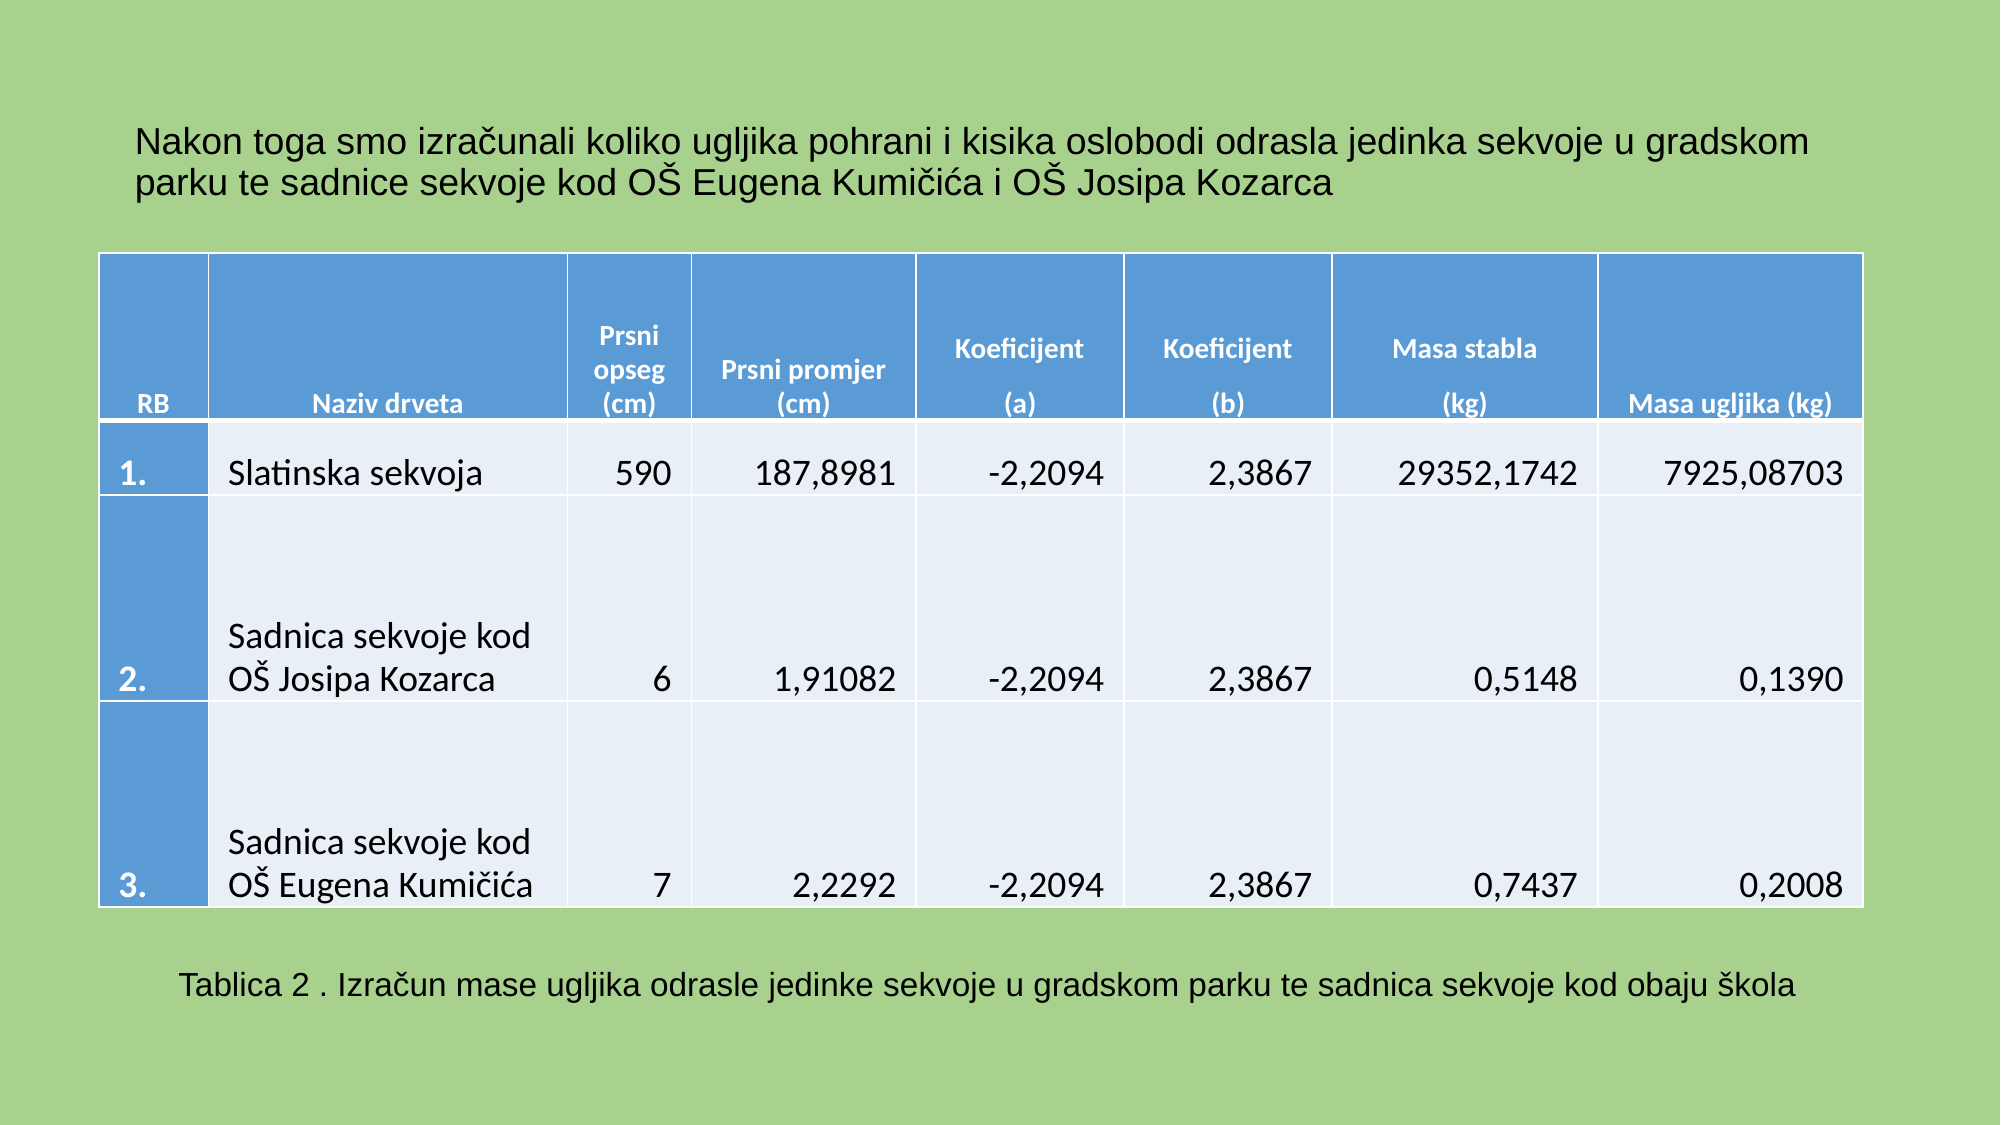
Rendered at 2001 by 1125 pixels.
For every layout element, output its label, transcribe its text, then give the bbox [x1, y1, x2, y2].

table_header Masa stabla (kg) [1333, 254, 1597, 418]
table_cell Sadnica sekvoje kod OŠ Josipa Kozarca [209, 496, 567, 700]
table_header RB [100, 254, 208, 418]
table_cell 3. [100, 702, 208, 906]
table_cell 7 [568, 702, 691, 906]
table_cell 2. [100, 496, 208, 700]
table_cell 2,3867 [1125, 496, 1331, 700]
table_cell -2,2094 [917, 702, 1123, 906]
text_box Tablica 2 . Izračun mase ugljika odrasle jedinke sekvoje u gradskom parku te sadnica sekvoje kod obaju škola [163, 949, 1946, 1011]
table_cell 1,91082 [692, 496, 915, 700]
table_cell 187,8981 [692, 423, 915, 494]
table_cell 2,3867 [1125, 423, 1331, 494]
table_cell -2,2094 [917, 496, 1123, 700]
table_cell 2,3867 [1125, 702, 1331, 906]
table_header Koeficijent (a) [917, 254, 1123, 418]
table_cell 0,5148 [1333, 496, 1597, 700]
table_cell 0,1390 [1599, 496, 1862, 700]
table_header Prsni promjer (cm) [692, 254, 915, 418]
table_header Koeficijent (b) [1125, 254, 1331, 418]
table_header Naziv drveta [209, 254, 567, 418]
table_cell 6 [568, 496, 691, 700]
table_cell 590 [568, 423, 691, 494]
table_cell -2,2094 [917, 423, 1123, 494]
table_cell 7925,08703 [1599, 423, 1862, 494]
table_cell 0,2008 [1599, 702, 1862, 906]
table_header Masa ugljika (kg) [1599, 254, 1862, 418]
table_cell 1. [100, 423, 208, 494]
table_cell Slatinska sekvoja [209, 423, 567, 494]
table_cell 0,7437 [1333, 702, 1597, 906]
title Nakon toga smo izračunali koliko ugljika pohrani i kisika oslobodi odrasla jedinka sekvoje u gradskom parku te sadnice sekvoje kod OŠ Eugena Kumičića i OŠ Josipa Kozarca [119, 114, 1845, 252]
table_cell 2,2292 [692, 702, 915, 906]
table_cell Sadnica sekvoje kod OŠ Eugena Kumičića [209, 702, 567, 906]
table_cell 29352,1742 [1333, 423, 1597, 494]
table_header Prsni opseg (cm) [568, 254, 691, 418]
